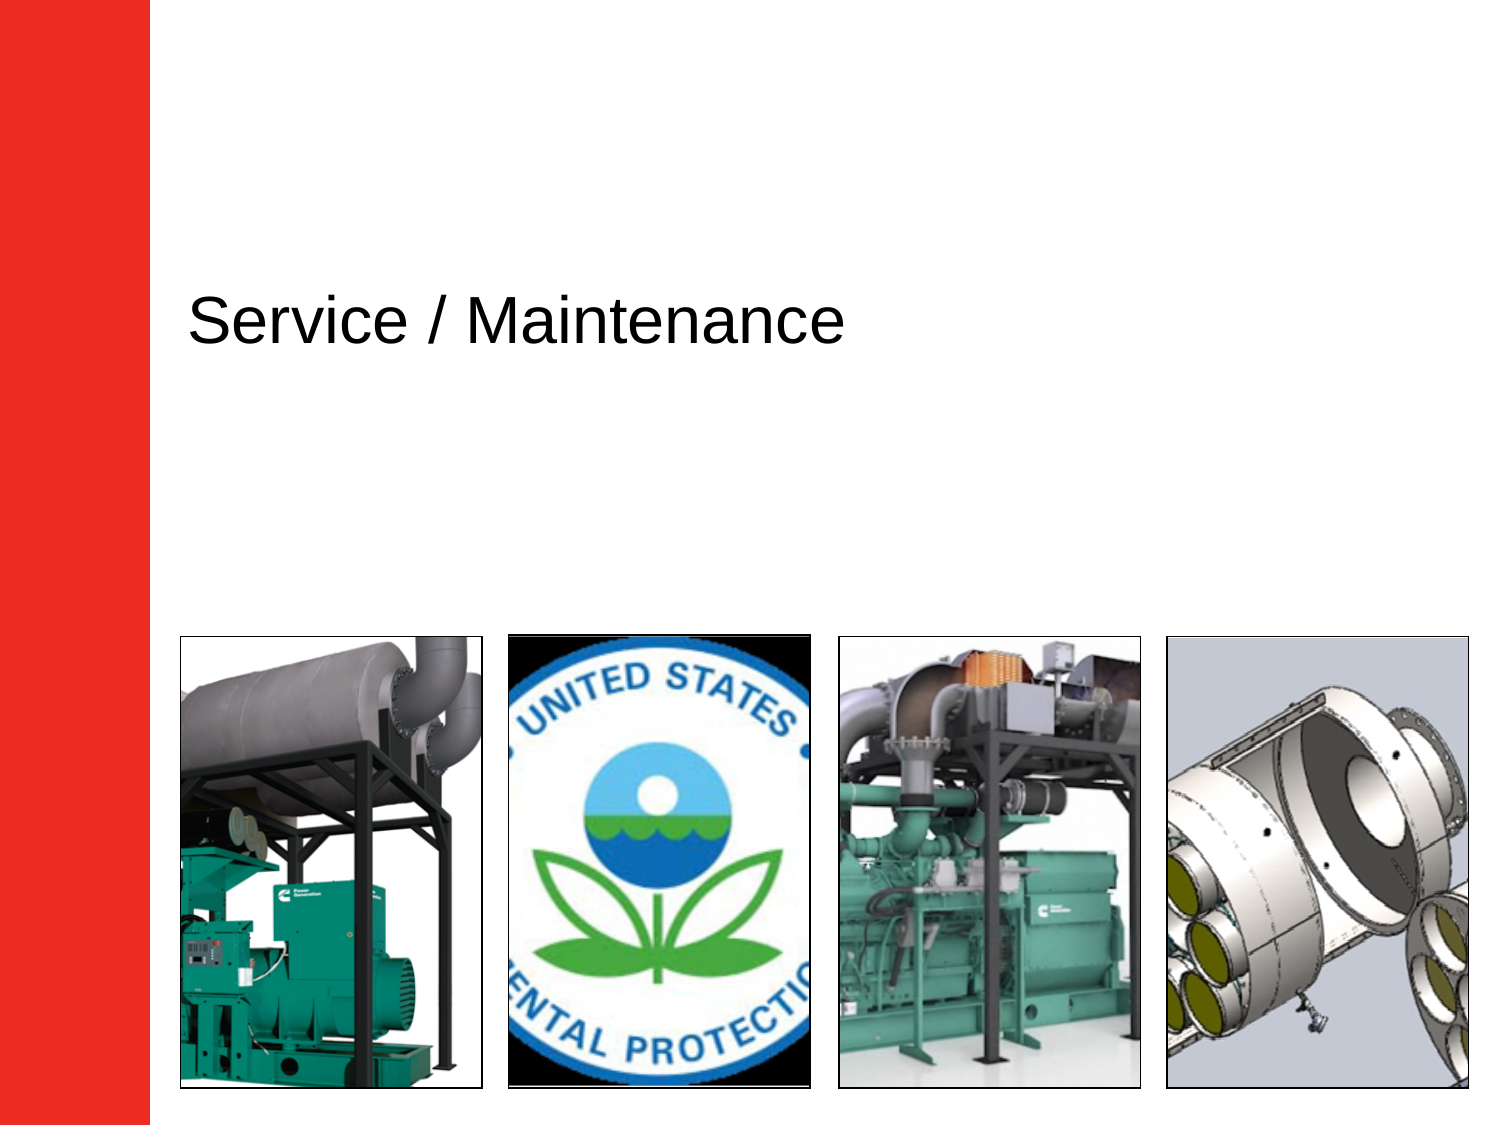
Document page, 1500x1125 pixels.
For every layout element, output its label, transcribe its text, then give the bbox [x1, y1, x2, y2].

picture [1168, 637, 1468, 1087]
picture [840, 637, 1140, 1087]
title Service / Maintenance [187, 282, 1455, 413]
picture [509, 636, 809, 1087]
picture [181, 637, 481, 1087]
